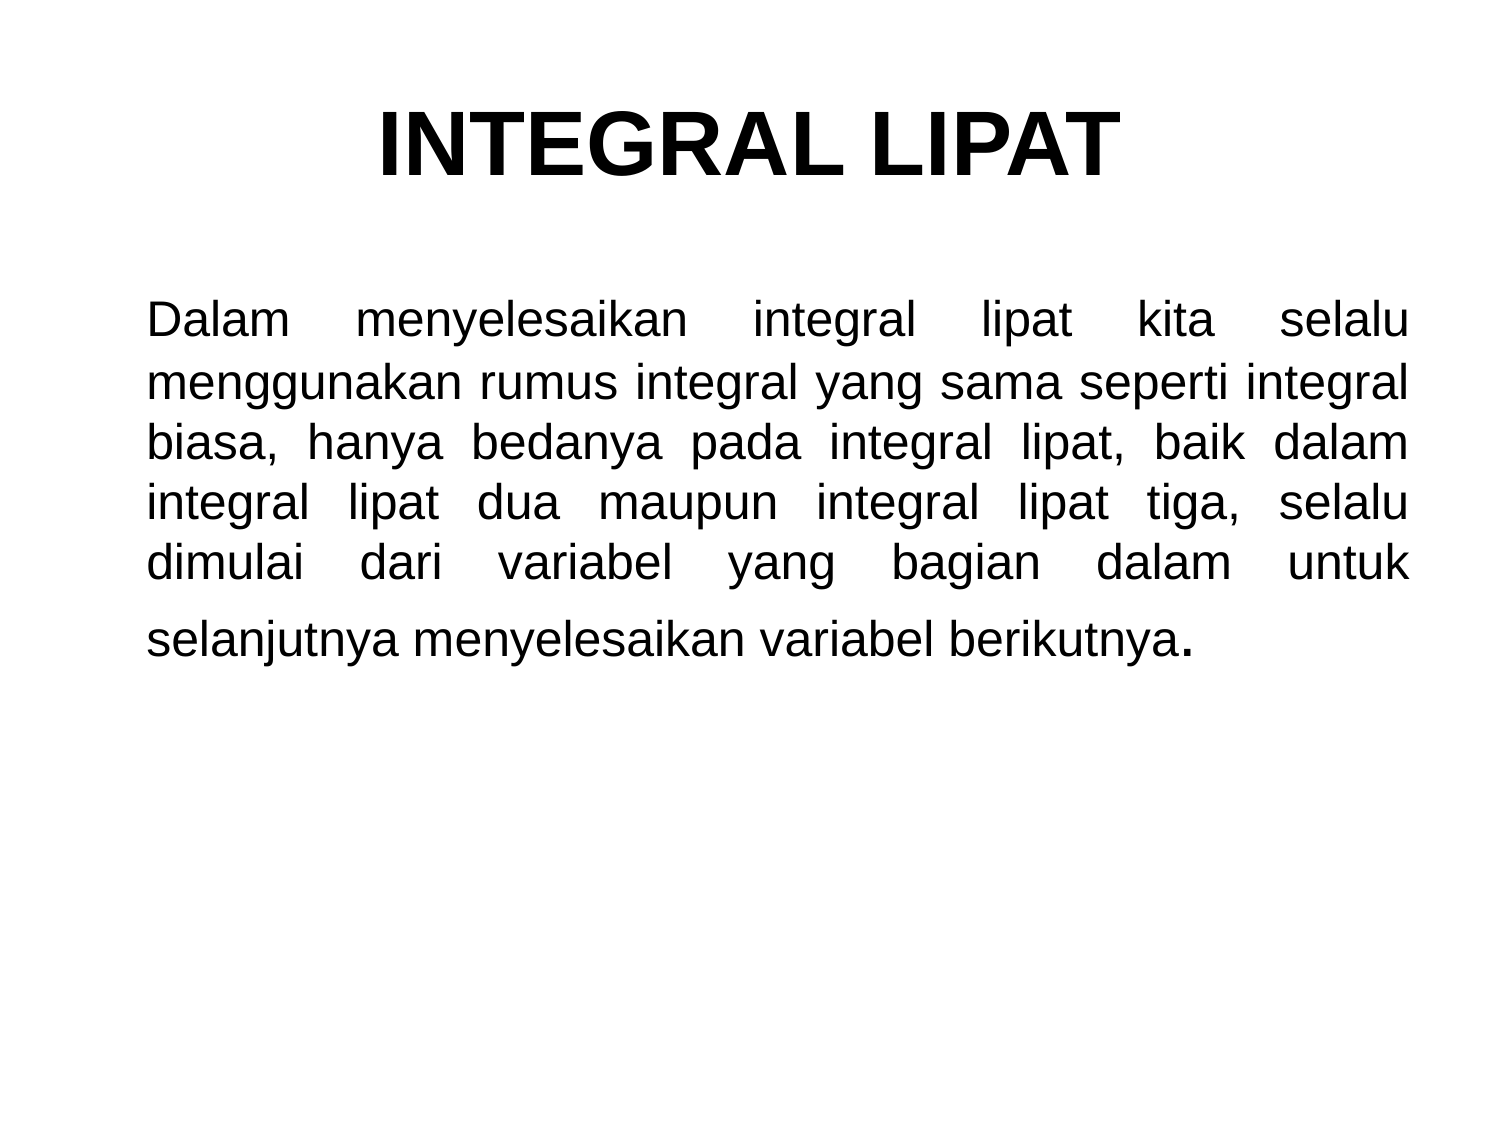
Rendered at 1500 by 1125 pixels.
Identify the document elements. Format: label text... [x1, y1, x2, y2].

title INTEGRAL LIPAT [75, 45, 1425, 233]
list Dalam menyelesaikan integral lipat kita selalu menggunakan rumus integral yang sama seperti integral biasa, hanya bedanya pada integral lipat, baik dalam integral lipat dua maupun integral lipat tiga, selalu dimulai dari variabel yang bagian dalam untuk selanjutnya menyelesaikan variabel berikutnya. [75, 262, 1425, 1005]
